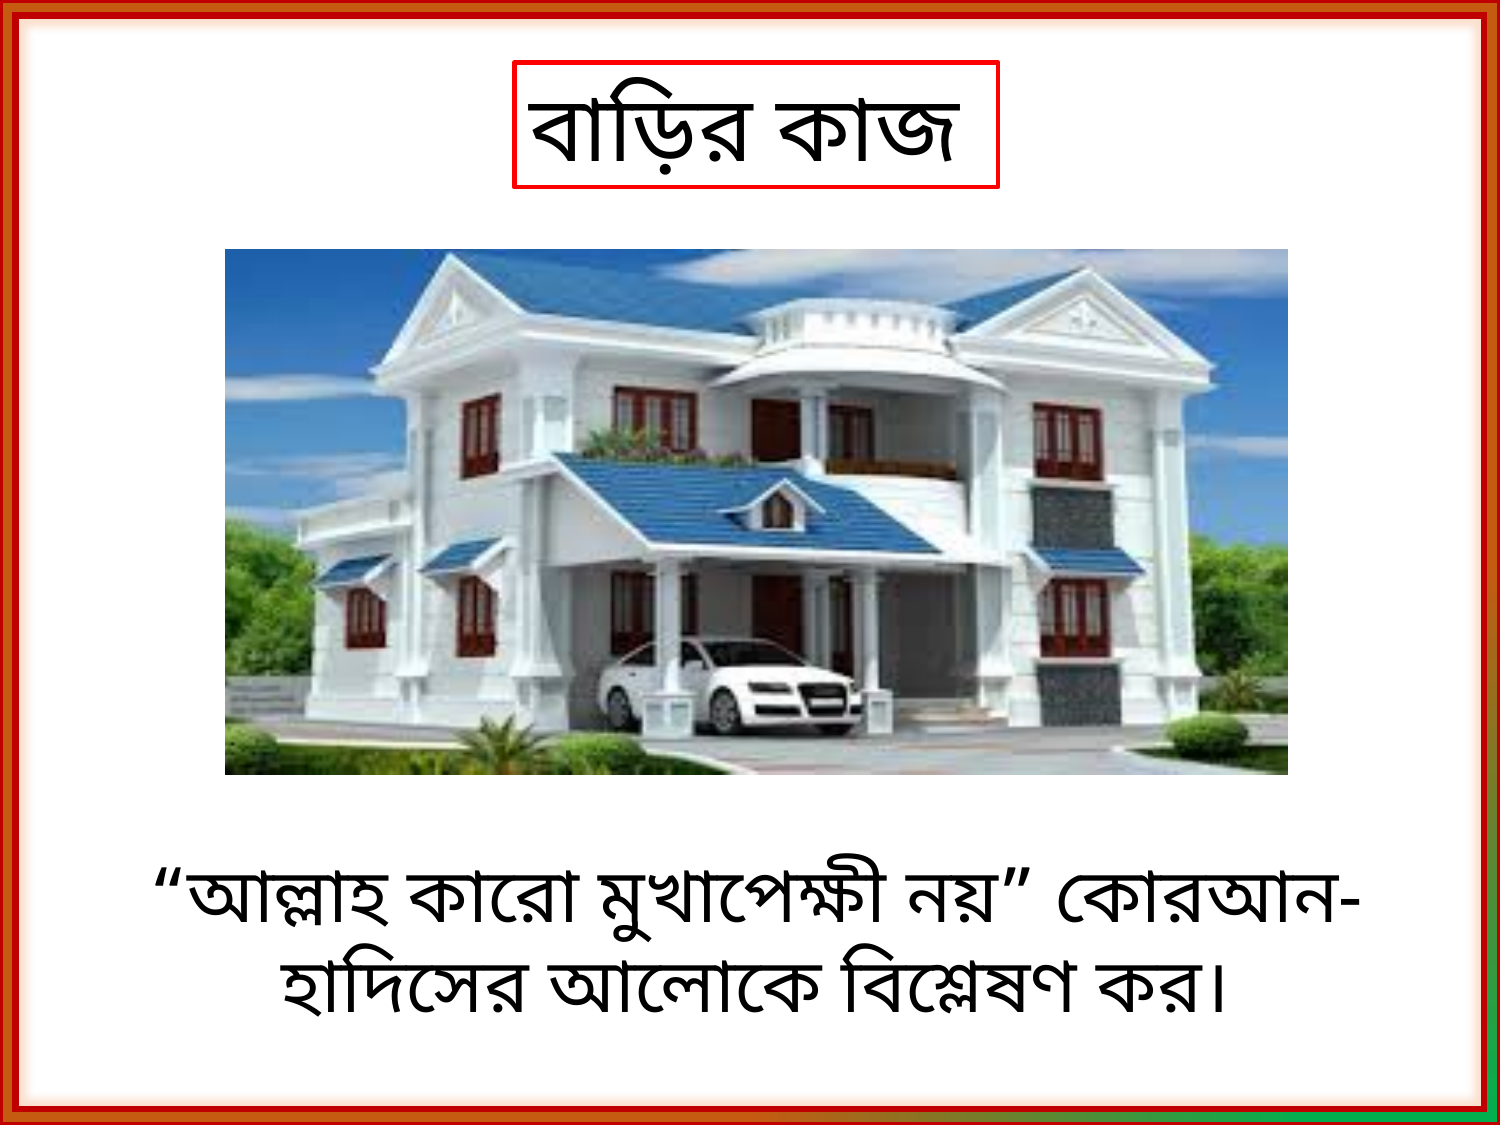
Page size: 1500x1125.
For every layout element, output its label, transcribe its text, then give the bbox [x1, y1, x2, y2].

picture [224, 249, 1288, 775]
text_box বাড়ির কাজ [514, 62, 998, 188]
text_box “আল্লাহ কারো মুখাপেক্ষী নয়” কোরআন-হাদিসের আলোকে বিশ্লেষণ কর। [62, 840, 1450, 1036]
